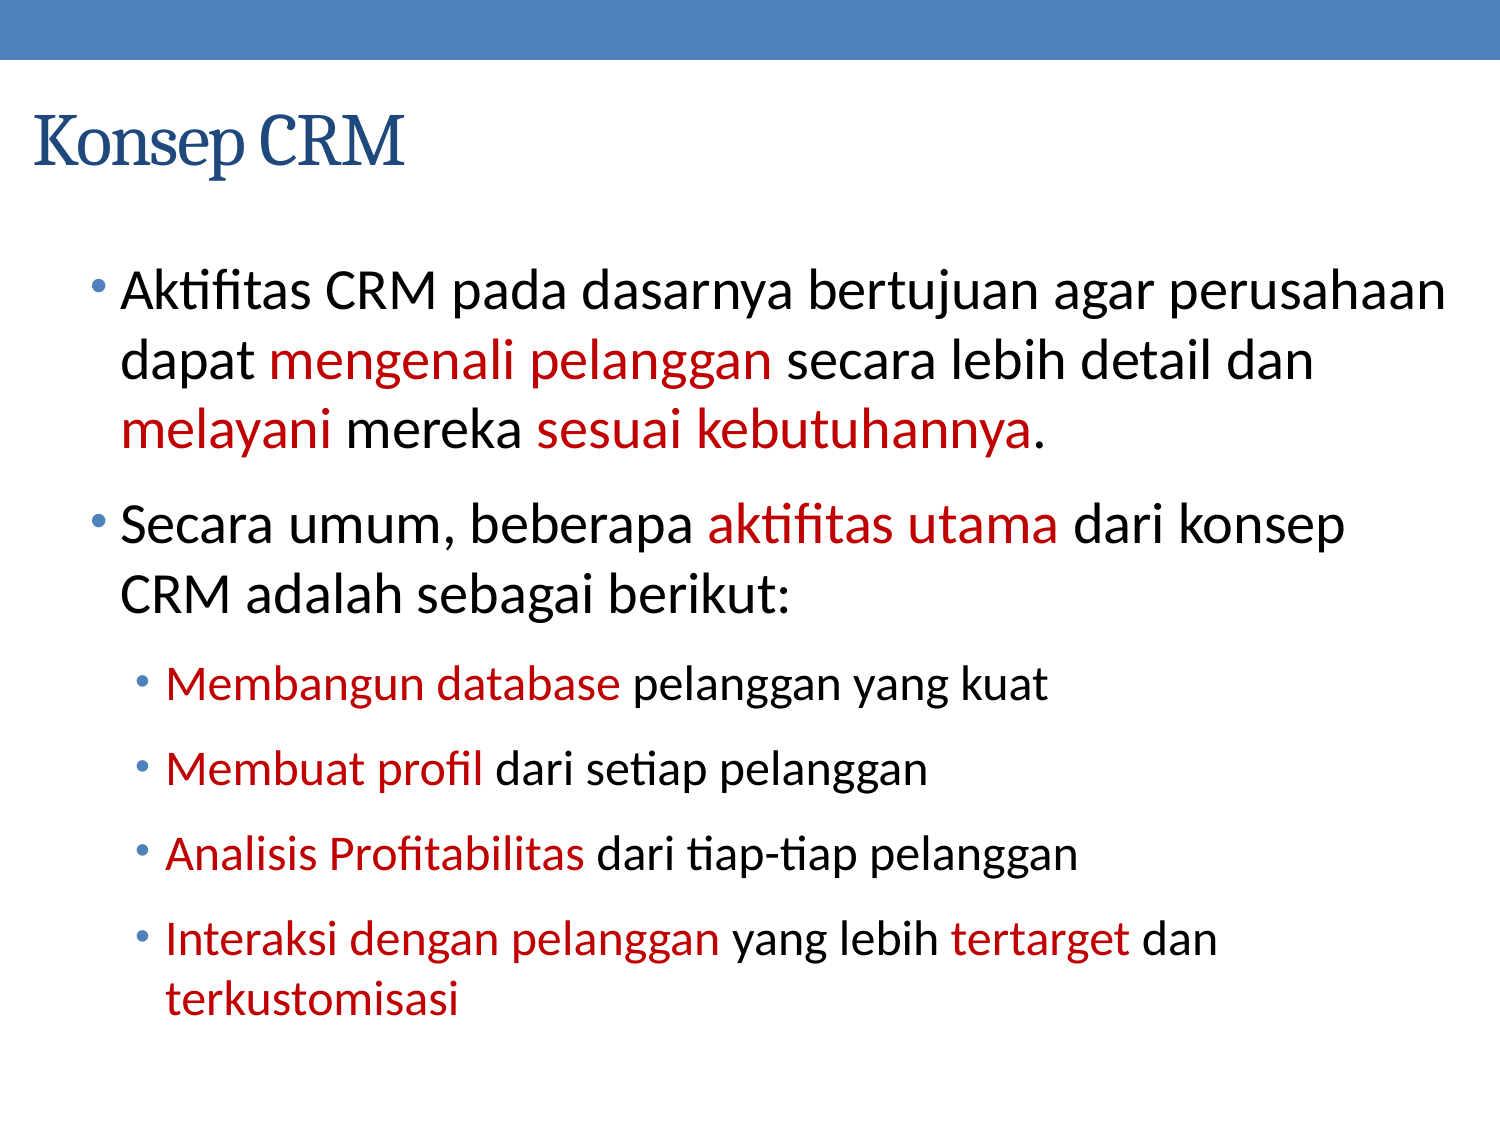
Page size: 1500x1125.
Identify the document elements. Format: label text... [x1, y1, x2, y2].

list Aktifitas CRM pada dasarnya bertujuan agar perusahaan dapat mengenali pelanggan secara lebih detail dan melayani mereka sesuai kebutuhannya. Secara umum, beberapa aktifitas utama dari konsep CRM adalah sebagai berikut: Membangun database pelanggan yang kuat Membuat profil dari setiap pelanggan Analisis Profitabilitas dari tiap-tiap pelanggan Interaksi dengan pelanggan yang lebih tertarget dan terkustomisasi [75, 243, 1471, 1106]
title Konsep CRM [17, 54, 1368, 218]
